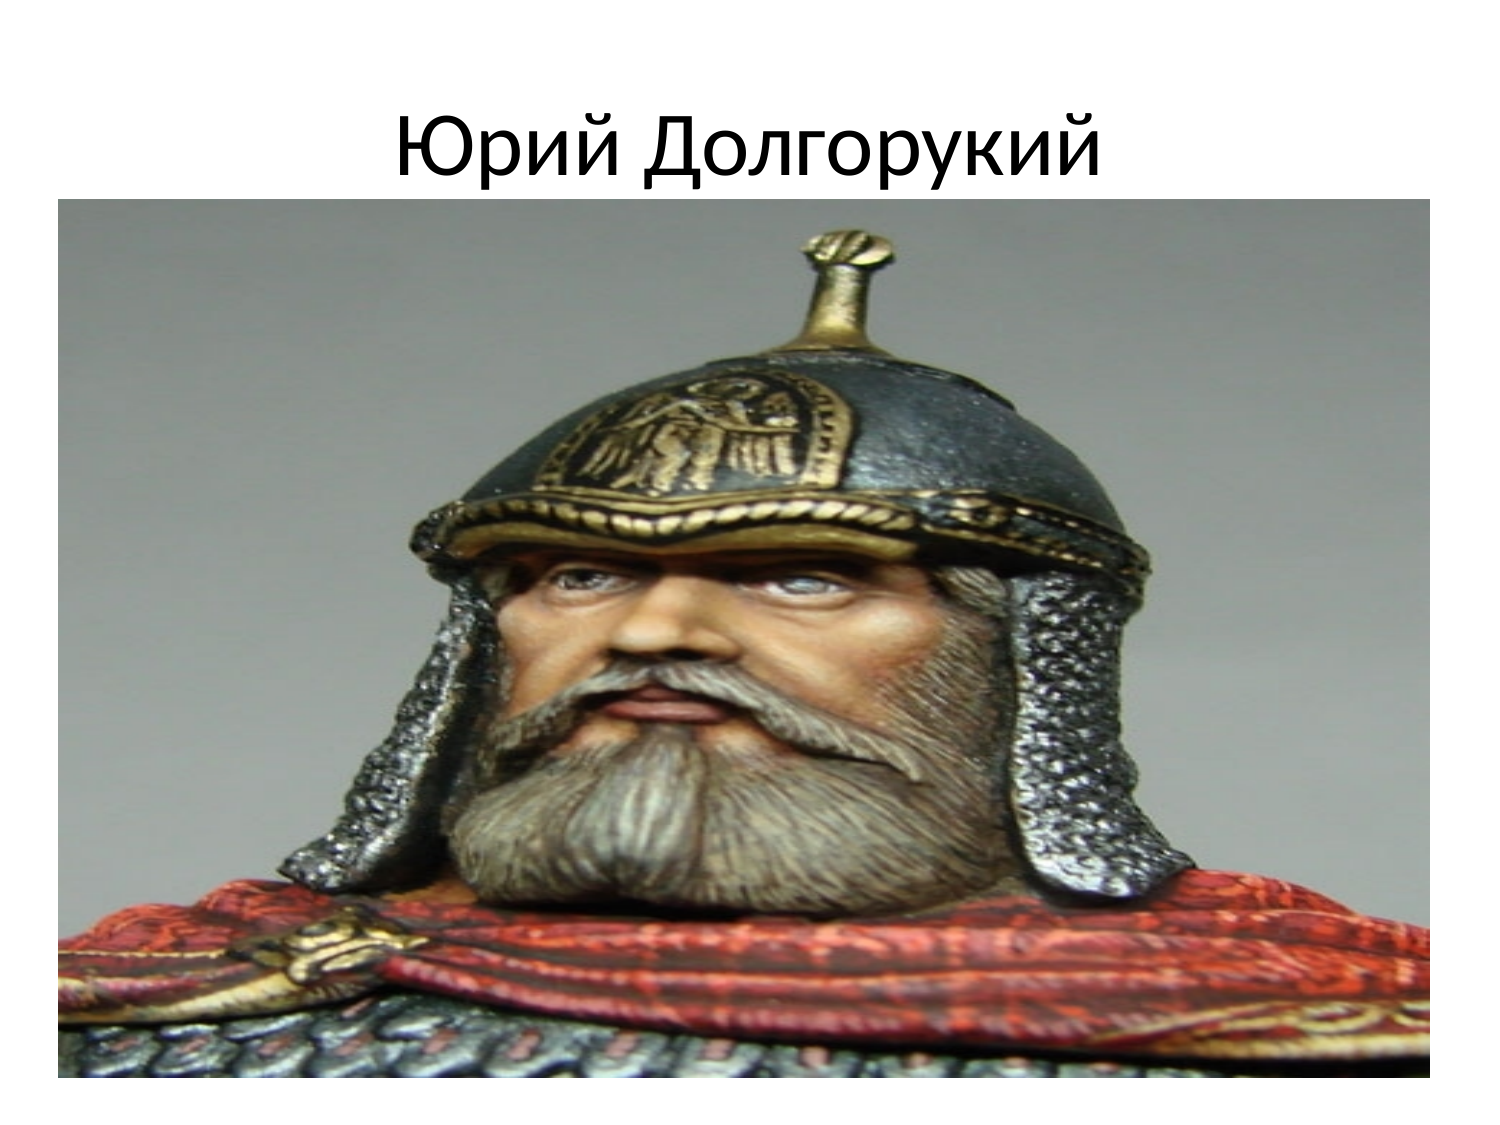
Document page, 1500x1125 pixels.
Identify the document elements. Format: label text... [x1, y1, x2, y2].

title Юрий Долгорукий [75, 45, 1425, 197]
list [58, 198, 1430, 1079]
